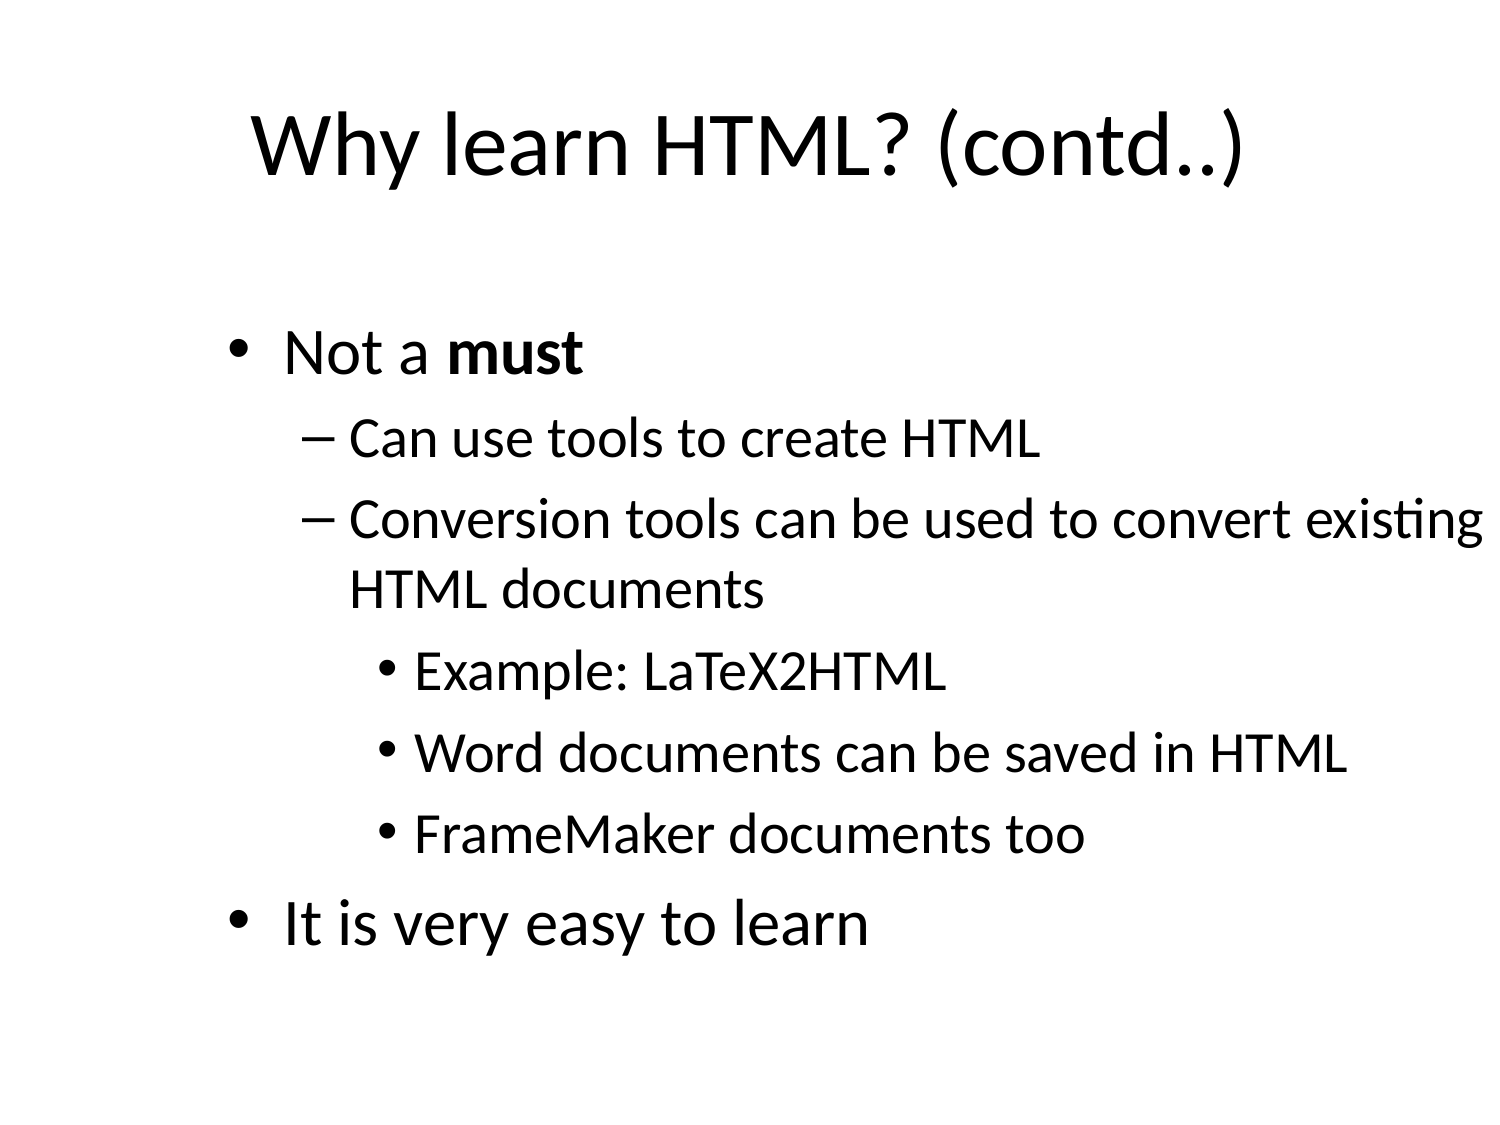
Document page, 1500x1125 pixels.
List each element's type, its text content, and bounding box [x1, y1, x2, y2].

list Not a must Can use tools to create HTML Conversion tools can be used to convert existing HTML documents Example: LaTeX2HTML Word documents can be saved in HTML FrameMaker documents too It is very easy to learn [212, 299, 1500, 975]
title Why learn HTML? (contd..) [75, 45, 1425, 233]
